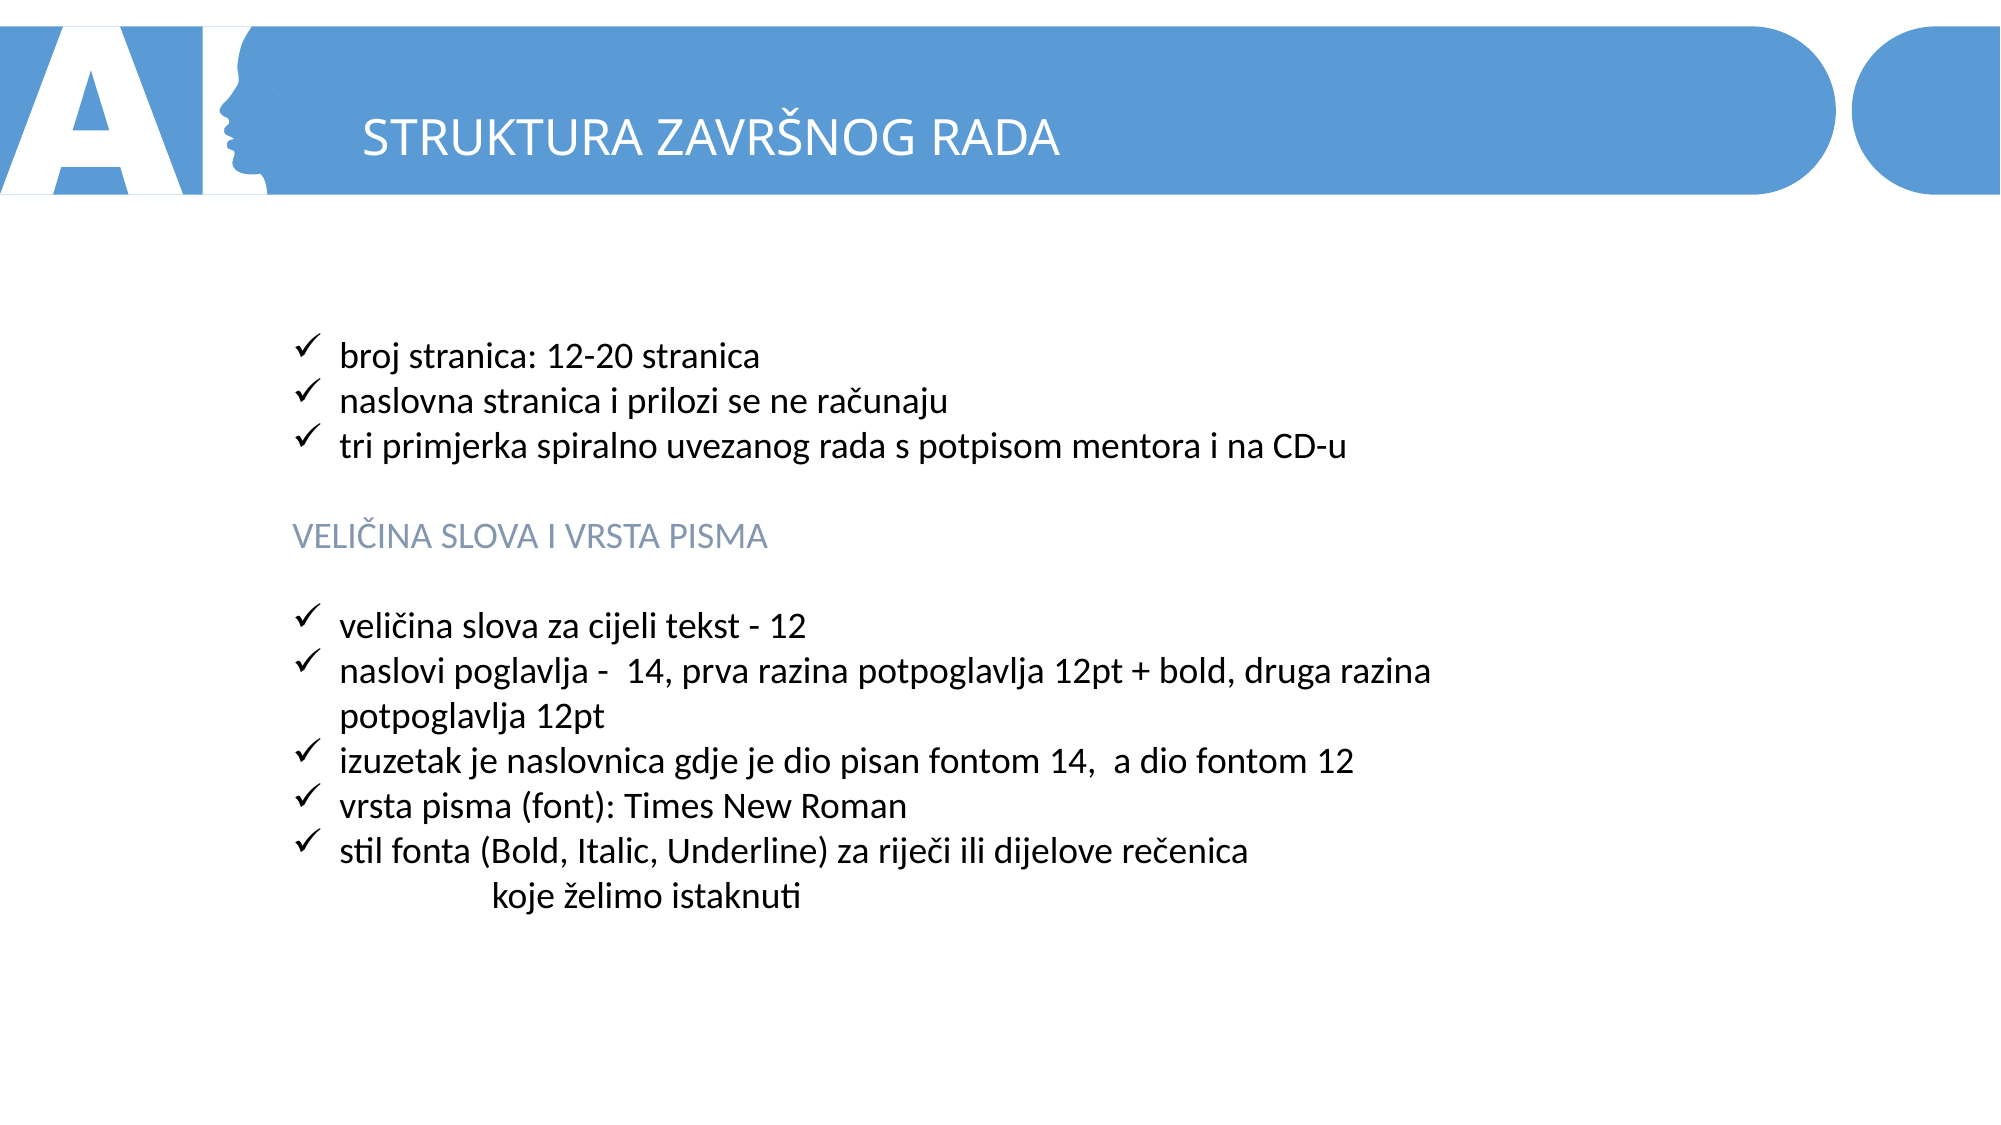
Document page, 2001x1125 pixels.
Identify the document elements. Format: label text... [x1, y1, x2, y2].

text_box broj stranica: 12-20 stranica naslovna stranica i prilozi se ne računaju tri primjerka spiralno uvezanog rada s potpisom mentora i na CD-u VELIČINA SLOVA I VRSTA PISMA veličina slova za cijeli tekst - 12 naslovi poglavlja - 14, prva razina potpoglavlja 12pt + bold, druga razina potpoglavlja 12pt izuzetak je naslovnica gdje je dio pisan fontom 14, a dio fontom 12 vrsta pisma (font): Times New Roman stil fonta (Bold, Italic, Underline) za riječi ili dijelove rečenica koje želimo istaknuti [277, 279, 1556, 1014]
list STRUKTURA ZAVRŠNOG RADA [347, 55, 1952, 175]
